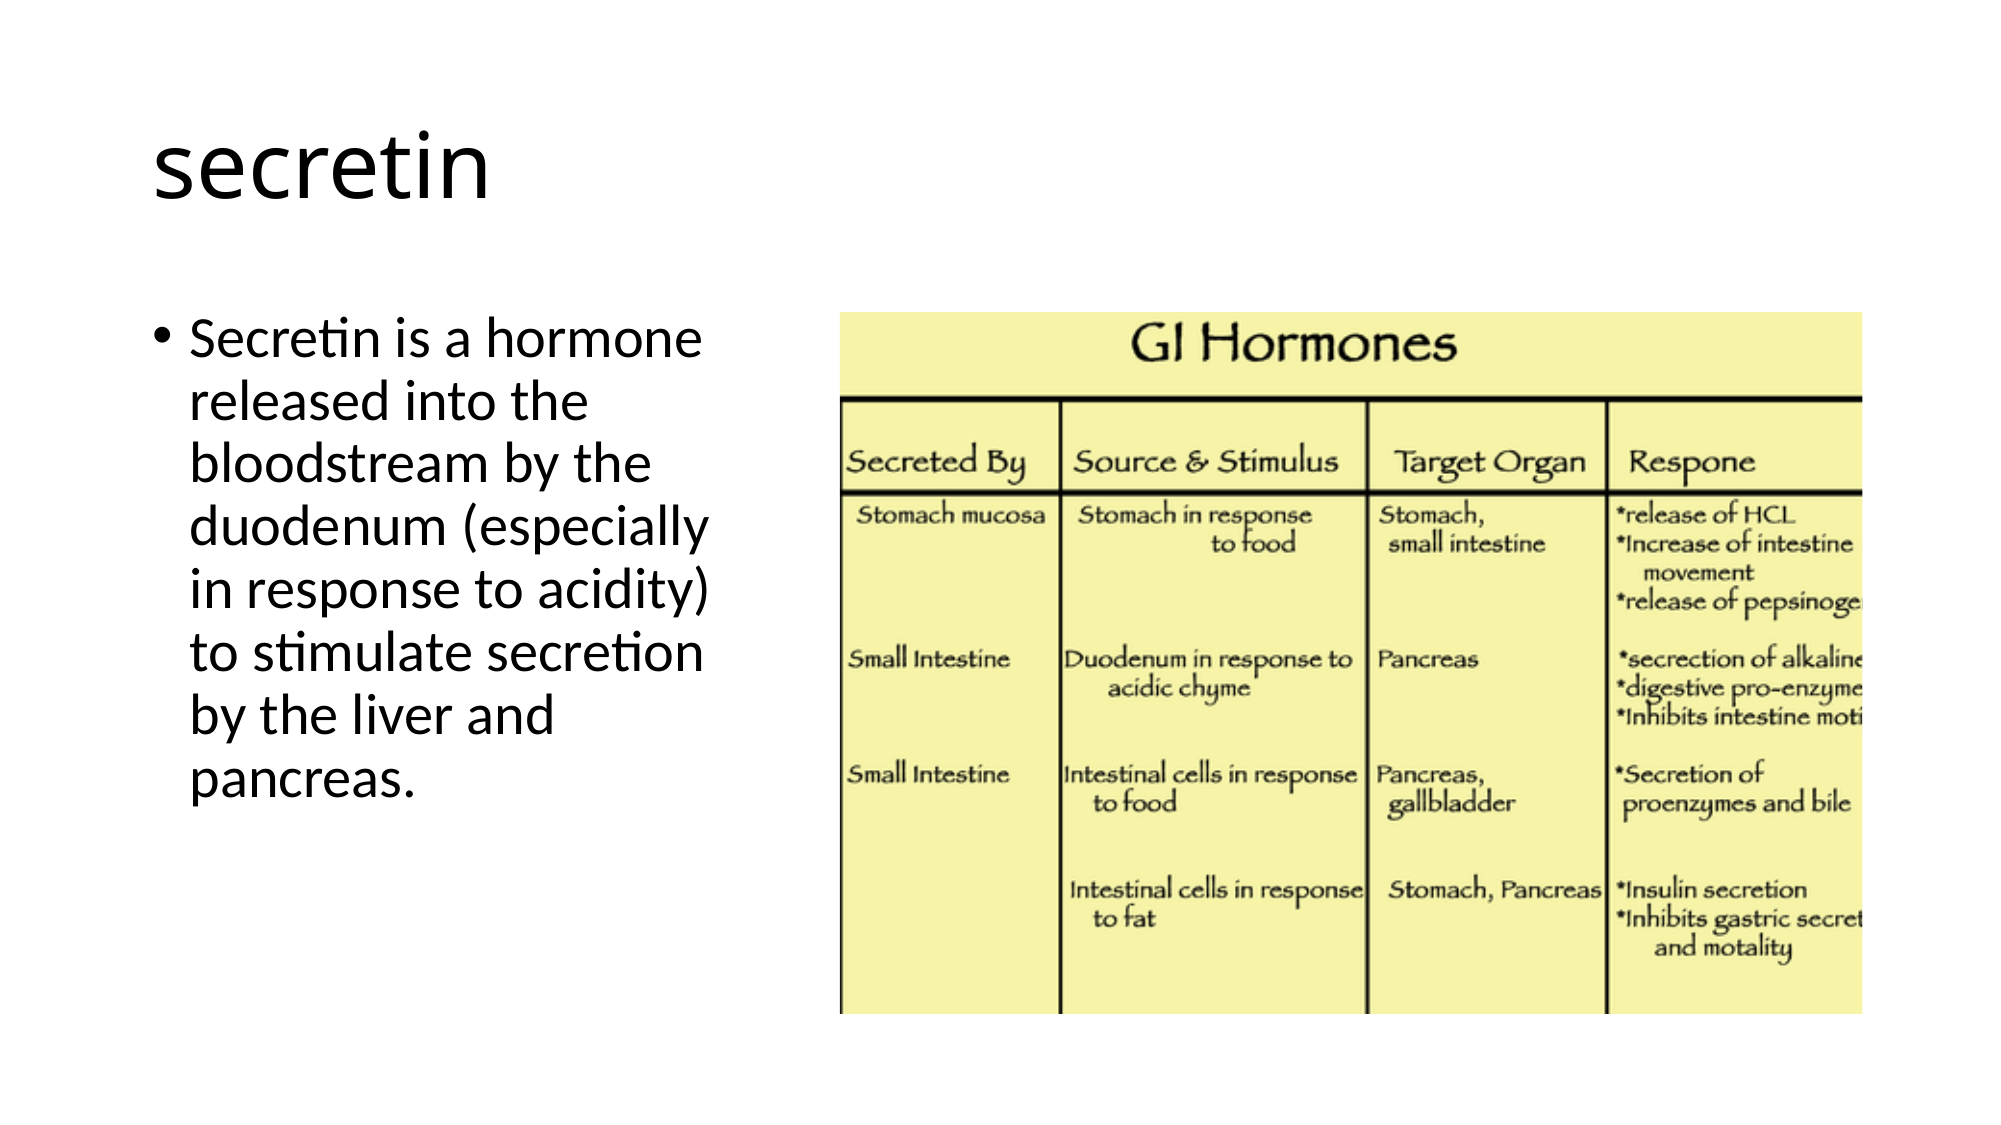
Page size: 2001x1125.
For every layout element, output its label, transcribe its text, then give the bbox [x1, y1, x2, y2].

picture [839, 312, 1863, 1014]
list Secretin is a hormone released into the bloodstream by the duodenum (especially in response to acidity) to stimulate secretion by the liver and pancreas. [137, 299, 761, 1014]
title secretin [137, 59, 1863, 278]
